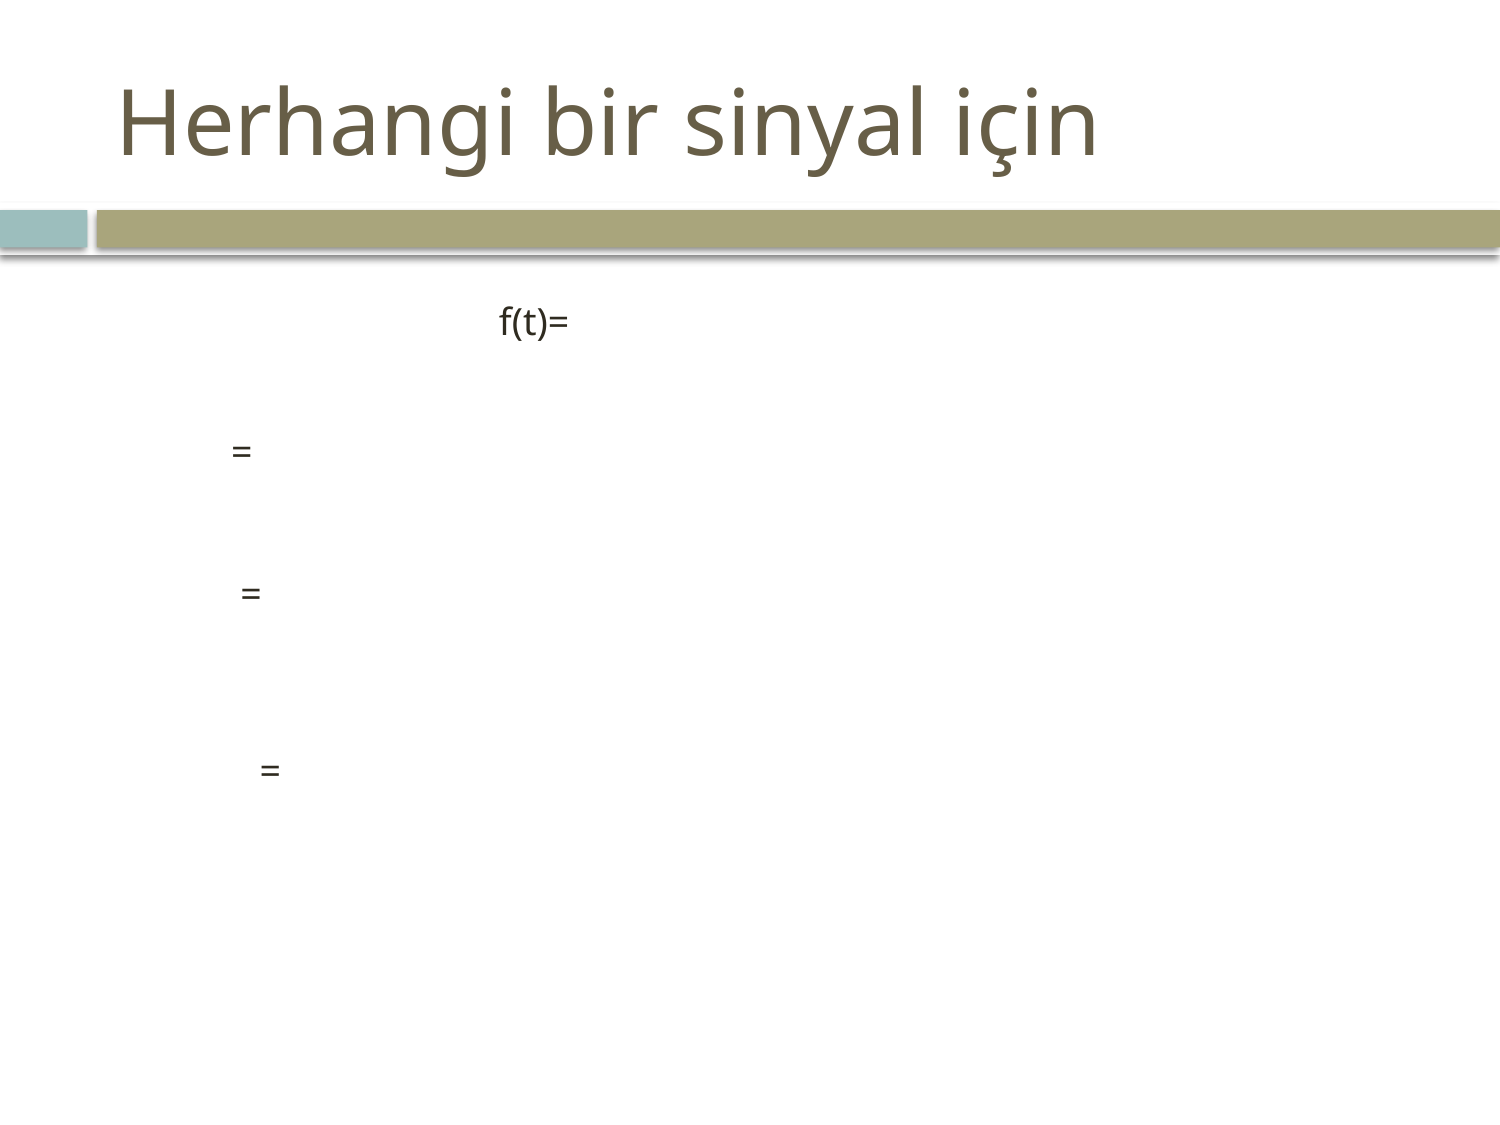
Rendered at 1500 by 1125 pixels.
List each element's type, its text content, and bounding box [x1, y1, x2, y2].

title Herhangi bir sinyal için [100, 37, 1438, 200]
